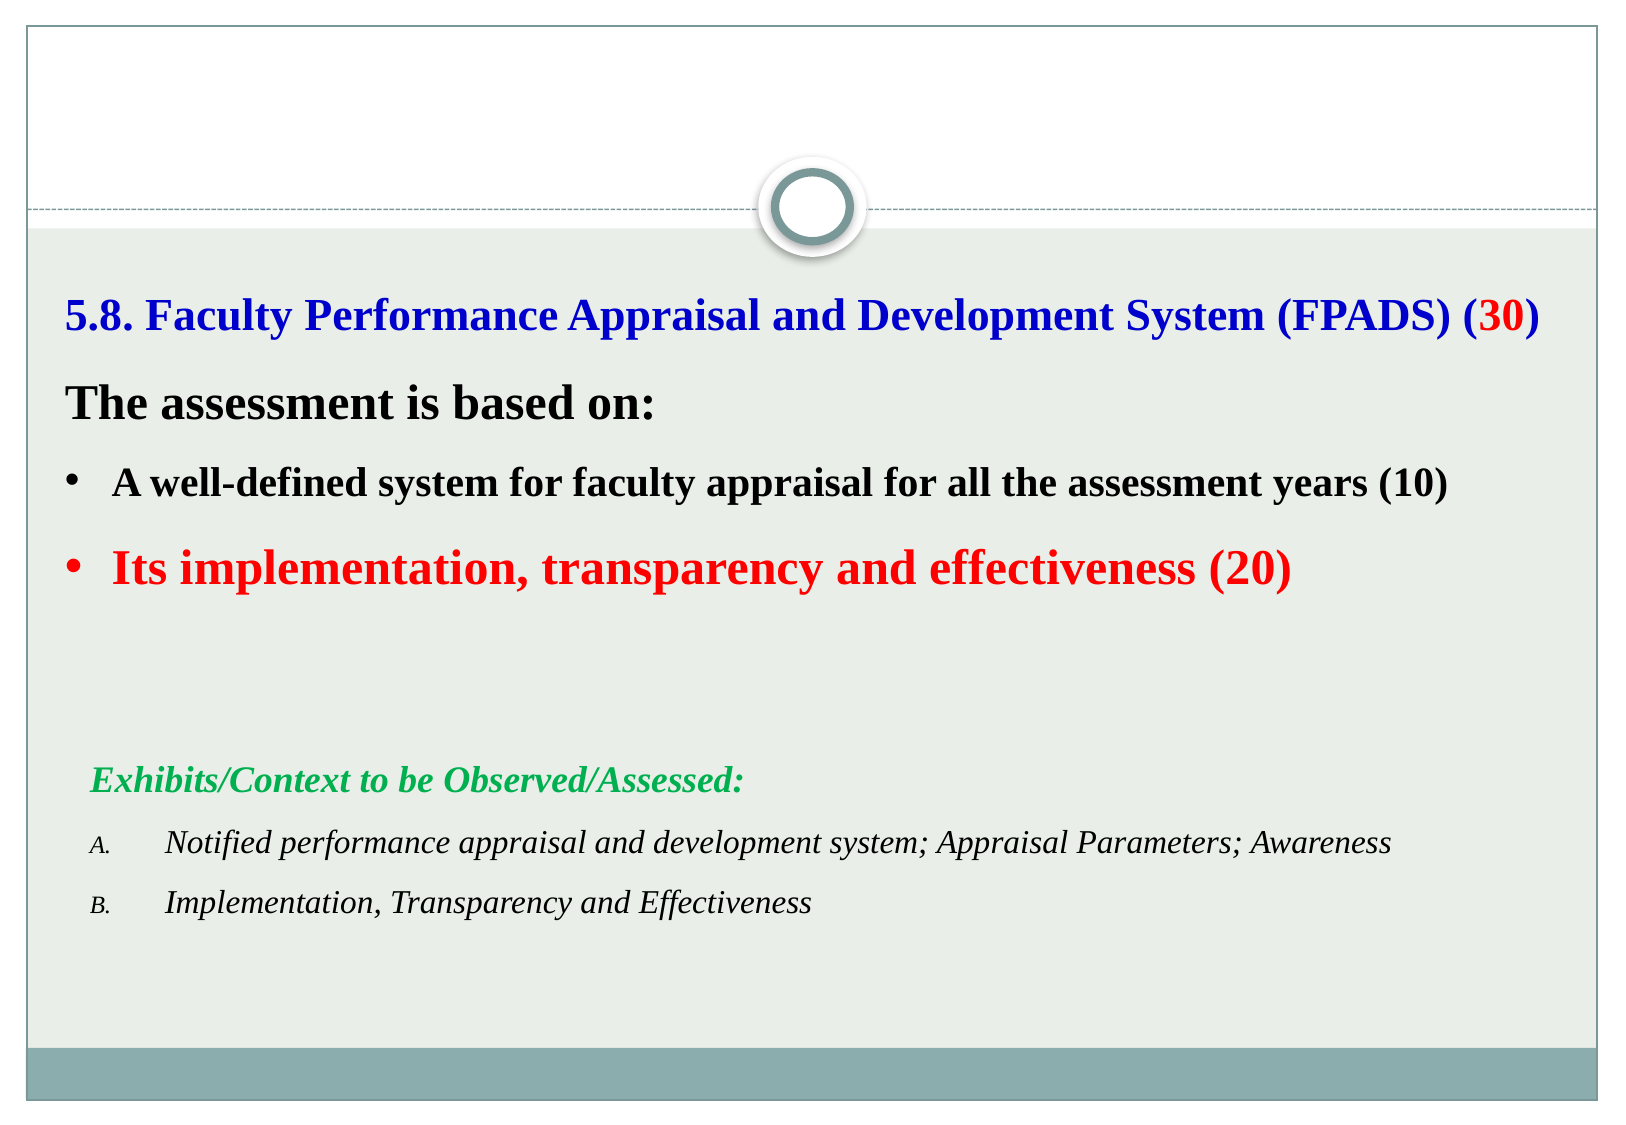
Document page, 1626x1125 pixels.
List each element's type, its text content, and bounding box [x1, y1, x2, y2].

text_box Exhibits/Context to be Observed/Assessed: Notified performance appraisal and development system; Appraisal Parameters; Awareness Implementation, Transparency and Effectiveness [75, 725, 1600, 927]
text_box 5.8. Faculty Performance Appraisal and Development System (FPADS) (30) The assessment is based on: A well-defined system for faculty appraisal for all the assessment years (10) Its implementation, transparency and effectiveness (20) [50, 249, 1600, 603]
